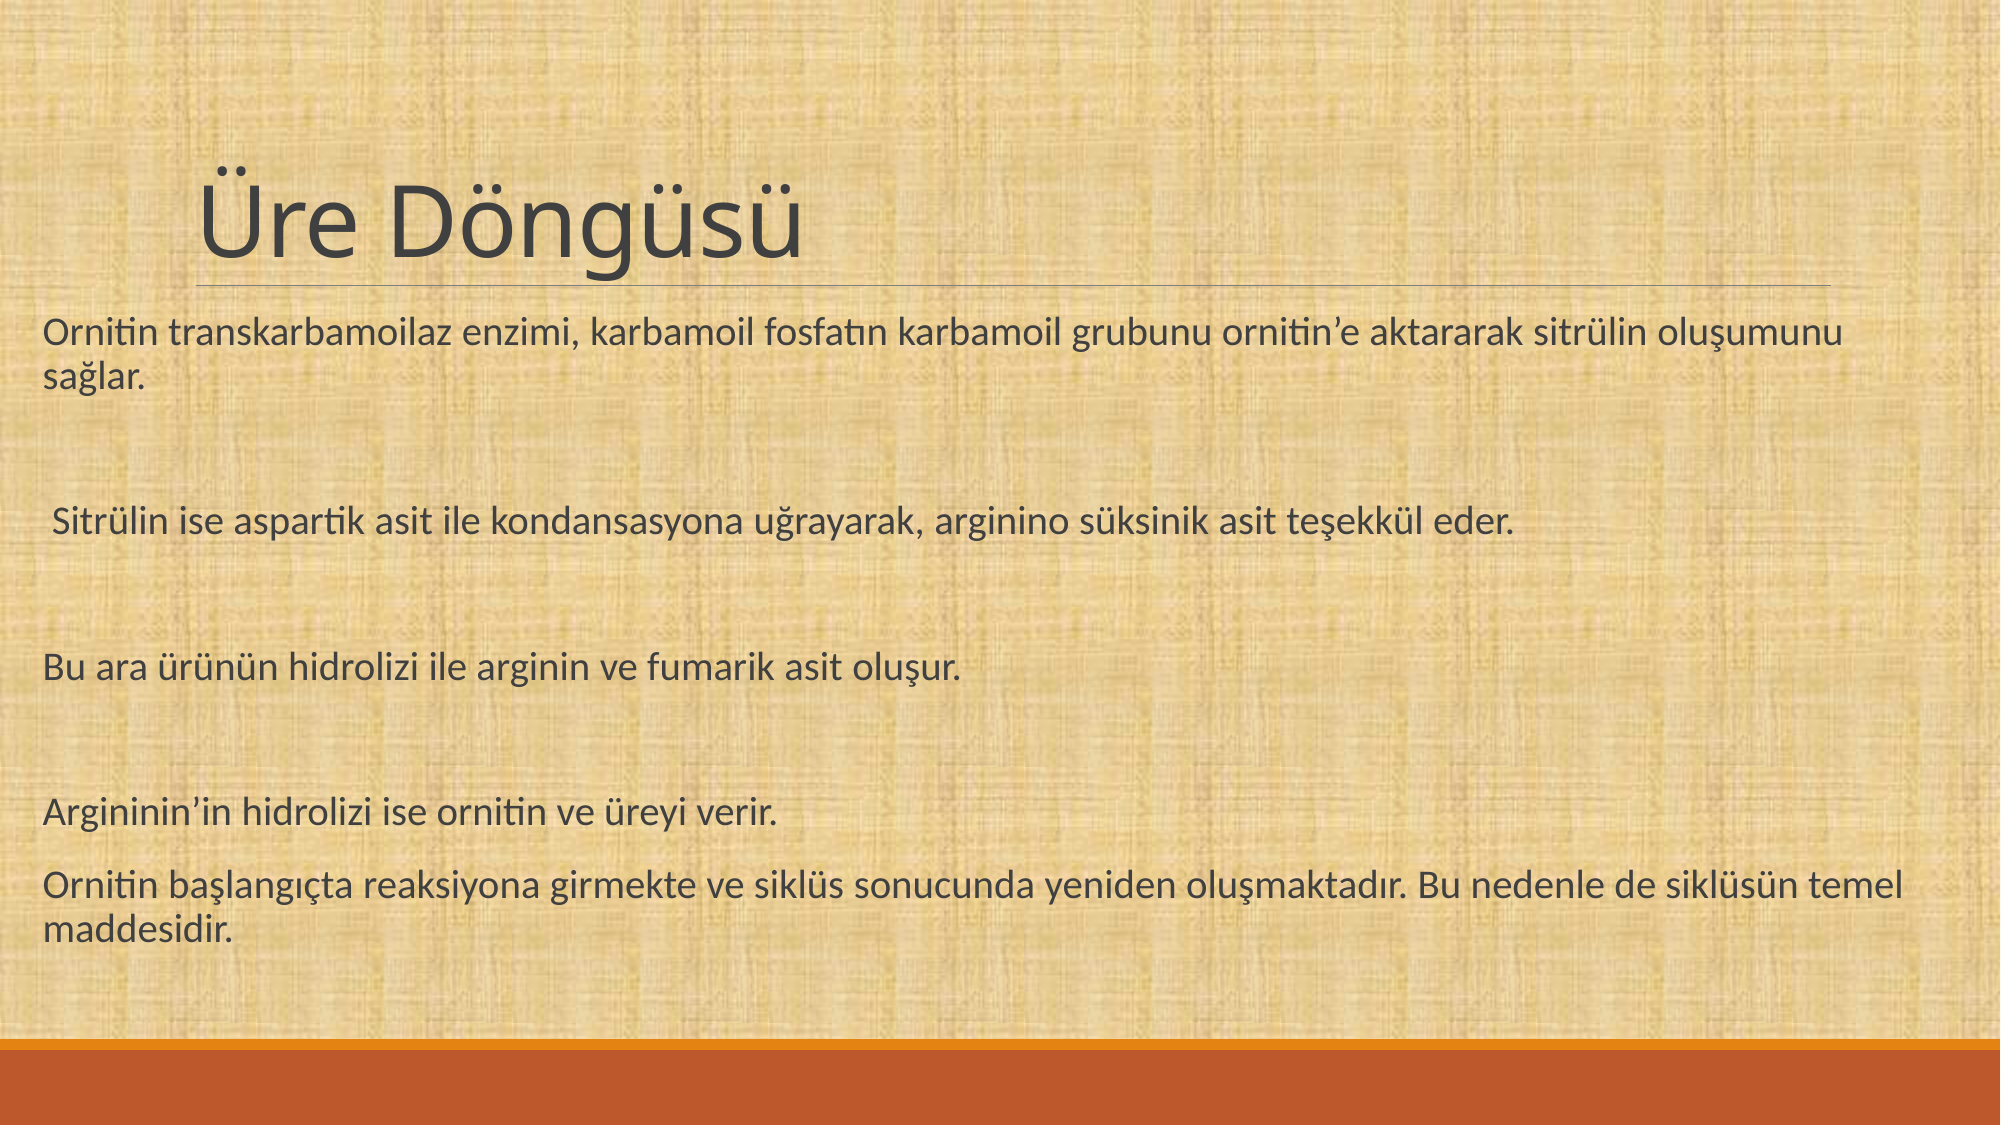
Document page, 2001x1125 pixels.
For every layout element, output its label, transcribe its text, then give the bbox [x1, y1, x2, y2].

list Ornitin transkarbamoilaz enzimi, karbamoil fosfatın karbamoil grubunu ornitin’e aktararak sitrülin oluşumunu sağlar. Sitrülin ise aspartik asit ile kondansasyona uğrayarak, arginino süksinik asit teşekkül eder. Bu ara ürünün hidrolizi ile arginin ve fumarik asit oluşur. Argininin’in hidrolizi ise ornitin ve üreyi verir. Ornitin başlangıçta reaksiyona girmekte ve siklüs sonucunda yeniden oluşmaktadır. Bu nedenle de siklüsün temel maddesidir. [27, 302, 1946, 963]
title Üre Döngüsü [180, 47, 1830, 285]
picture [0, 0, 2001, 1125]
